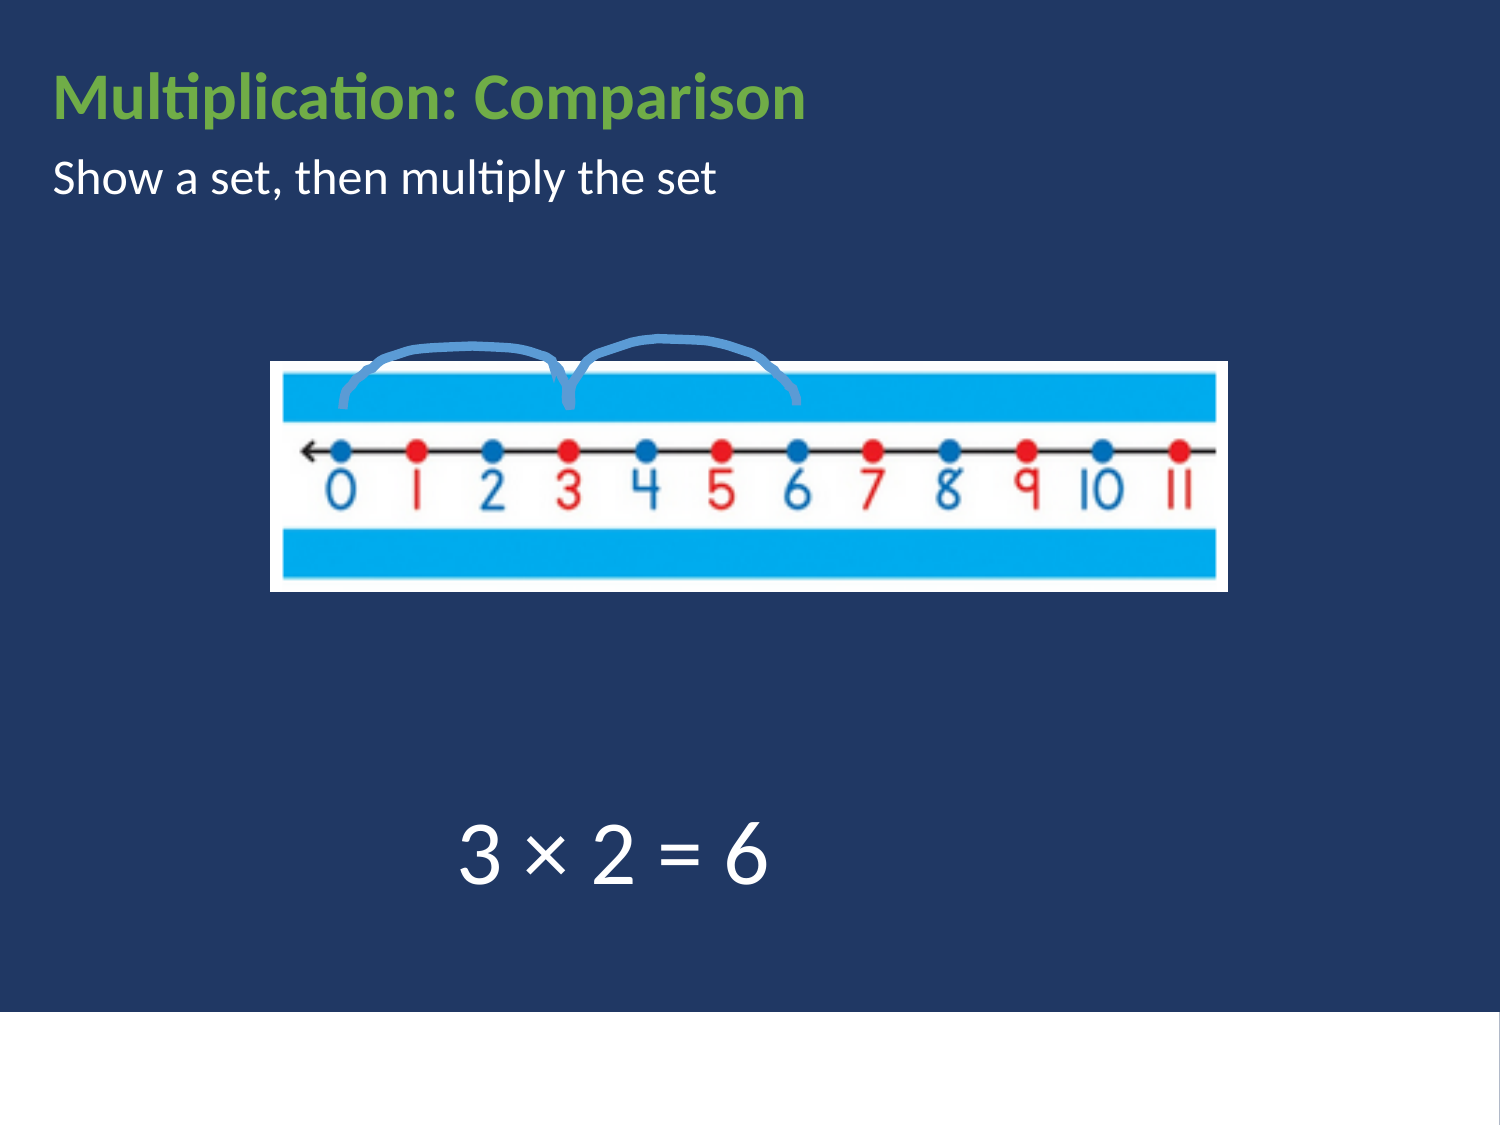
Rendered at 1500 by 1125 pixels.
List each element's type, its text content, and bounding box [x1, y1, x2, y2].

picture [270, 361, 1228, 592]
title Multiplication: Comparison [37, 37, 1463, 131]
text_box [585, 337, 765, 361]
text_box [378, 344, 554, 361]
list Show a set, then multiply the set [37, 131, 1463, 926]
text_box 3 × 2 = 6 [442, 785, 922, 910]
